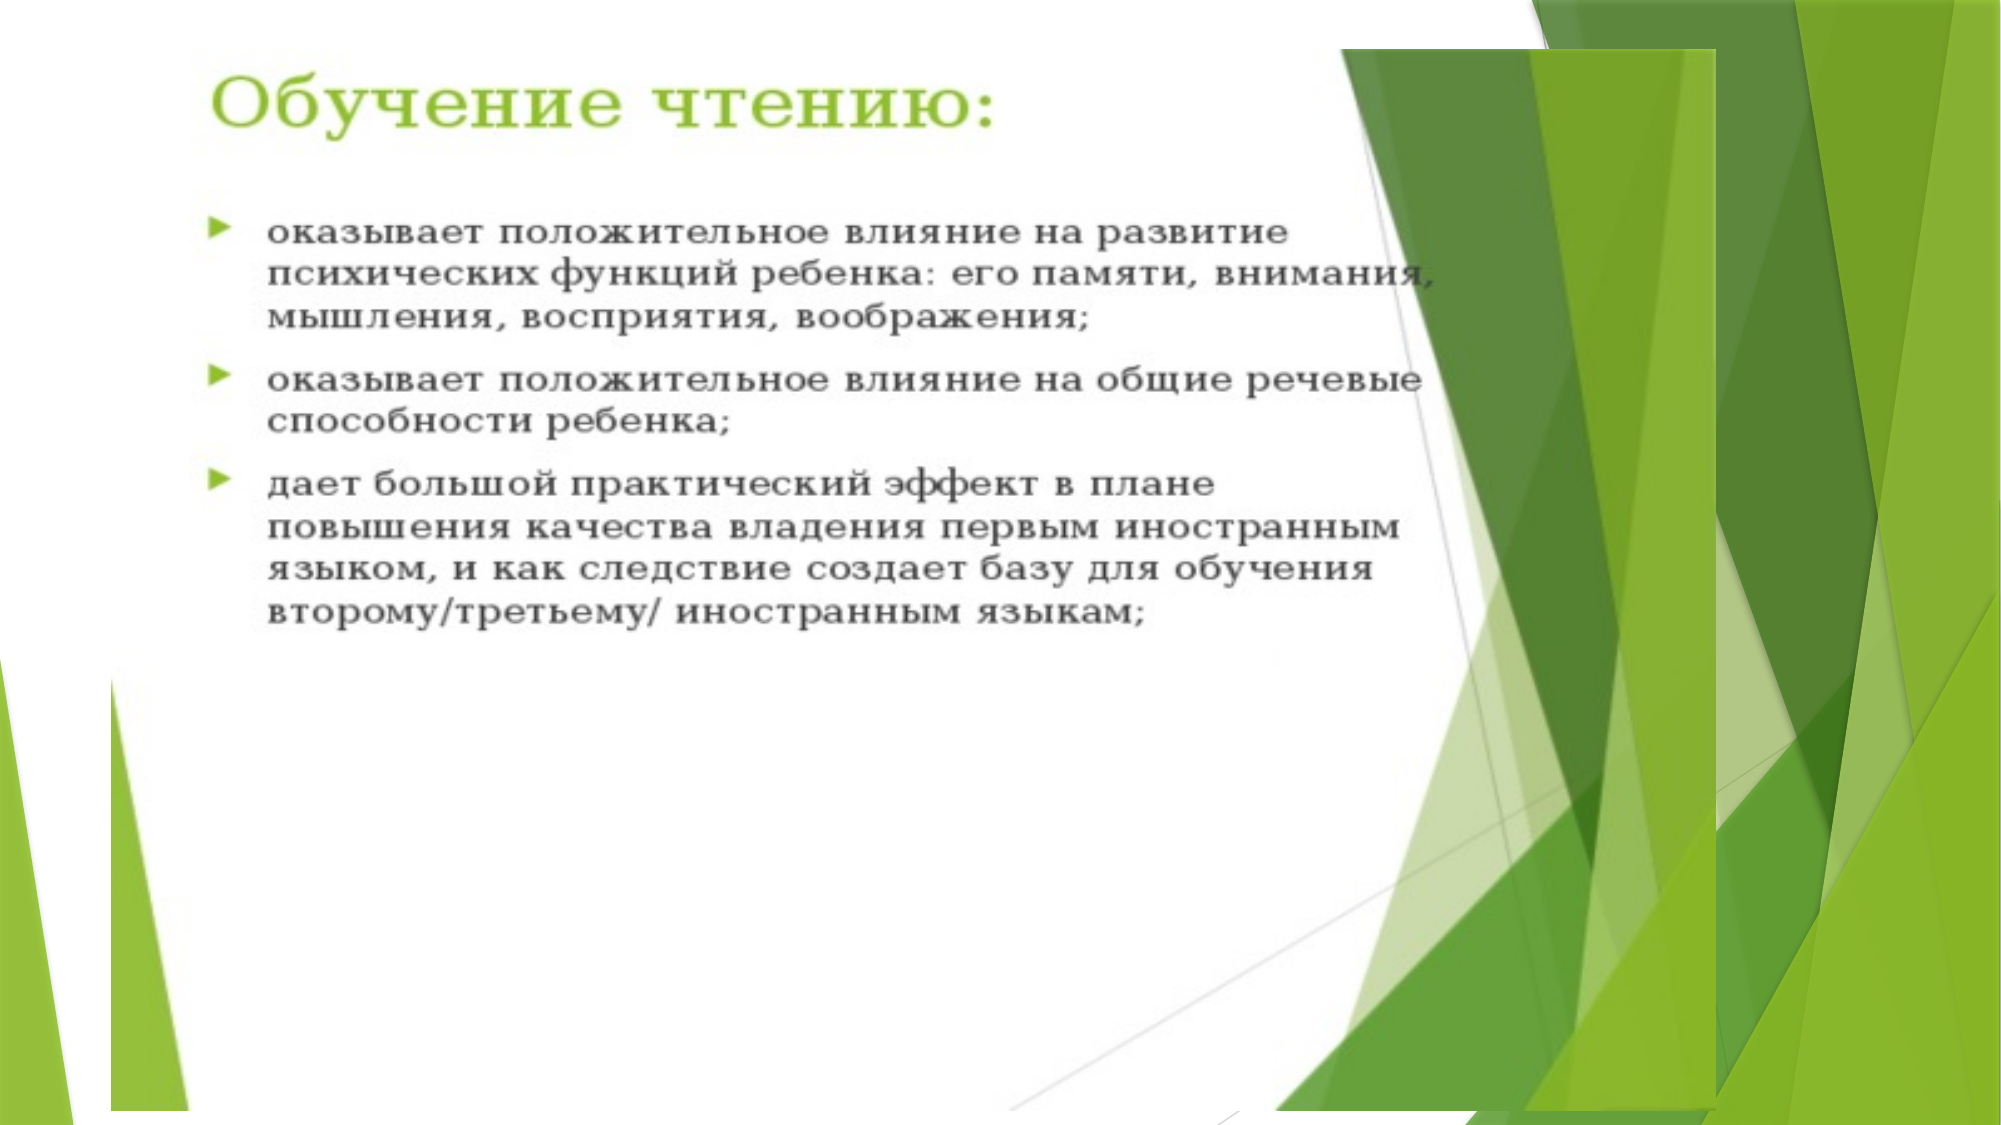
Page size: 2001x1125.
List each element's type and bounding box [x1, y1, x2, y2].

list [110, 49, 1716, 1111]
